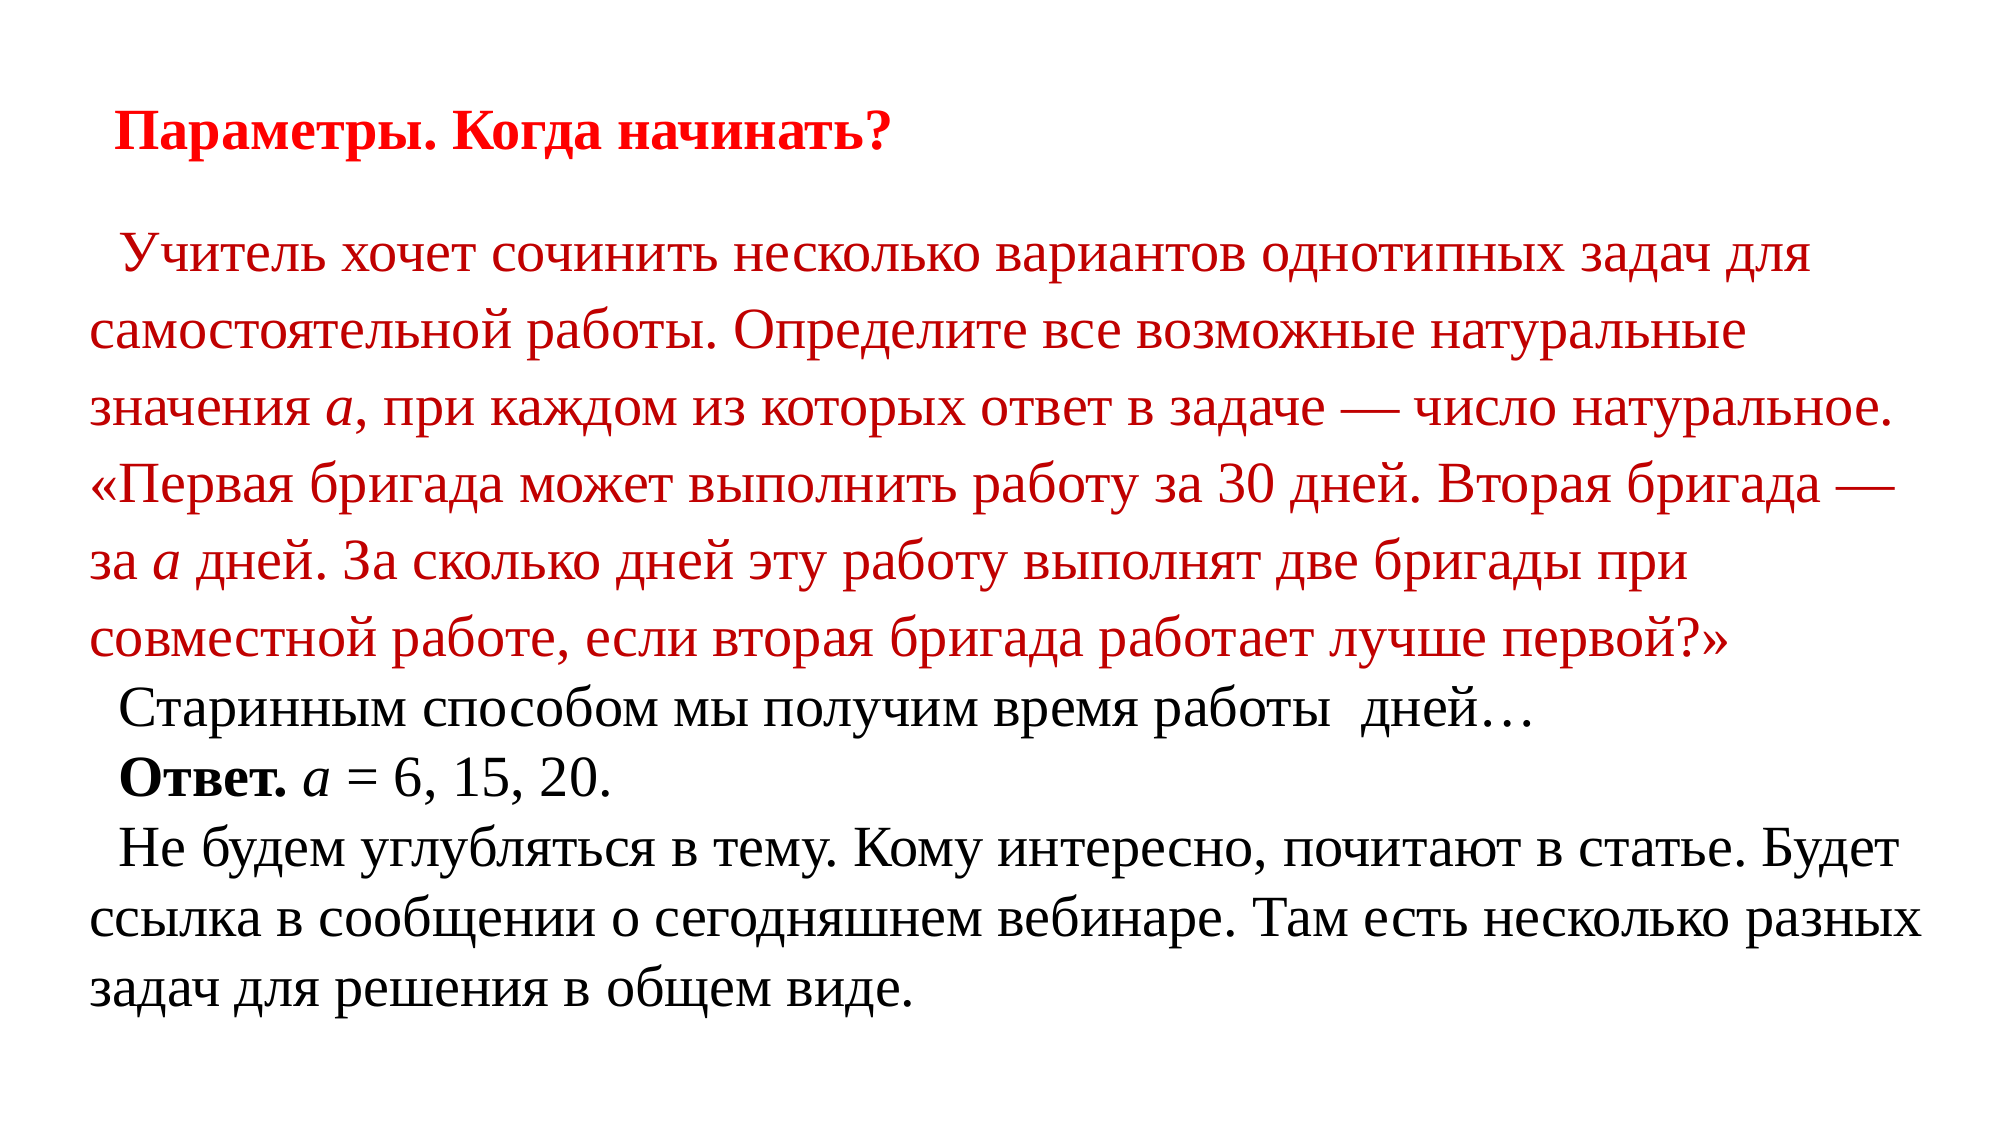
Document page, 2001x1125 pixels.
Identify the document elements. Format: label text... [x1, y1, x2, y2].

title Параметры. Когда начинать? [99, 85, 1750, 171]
